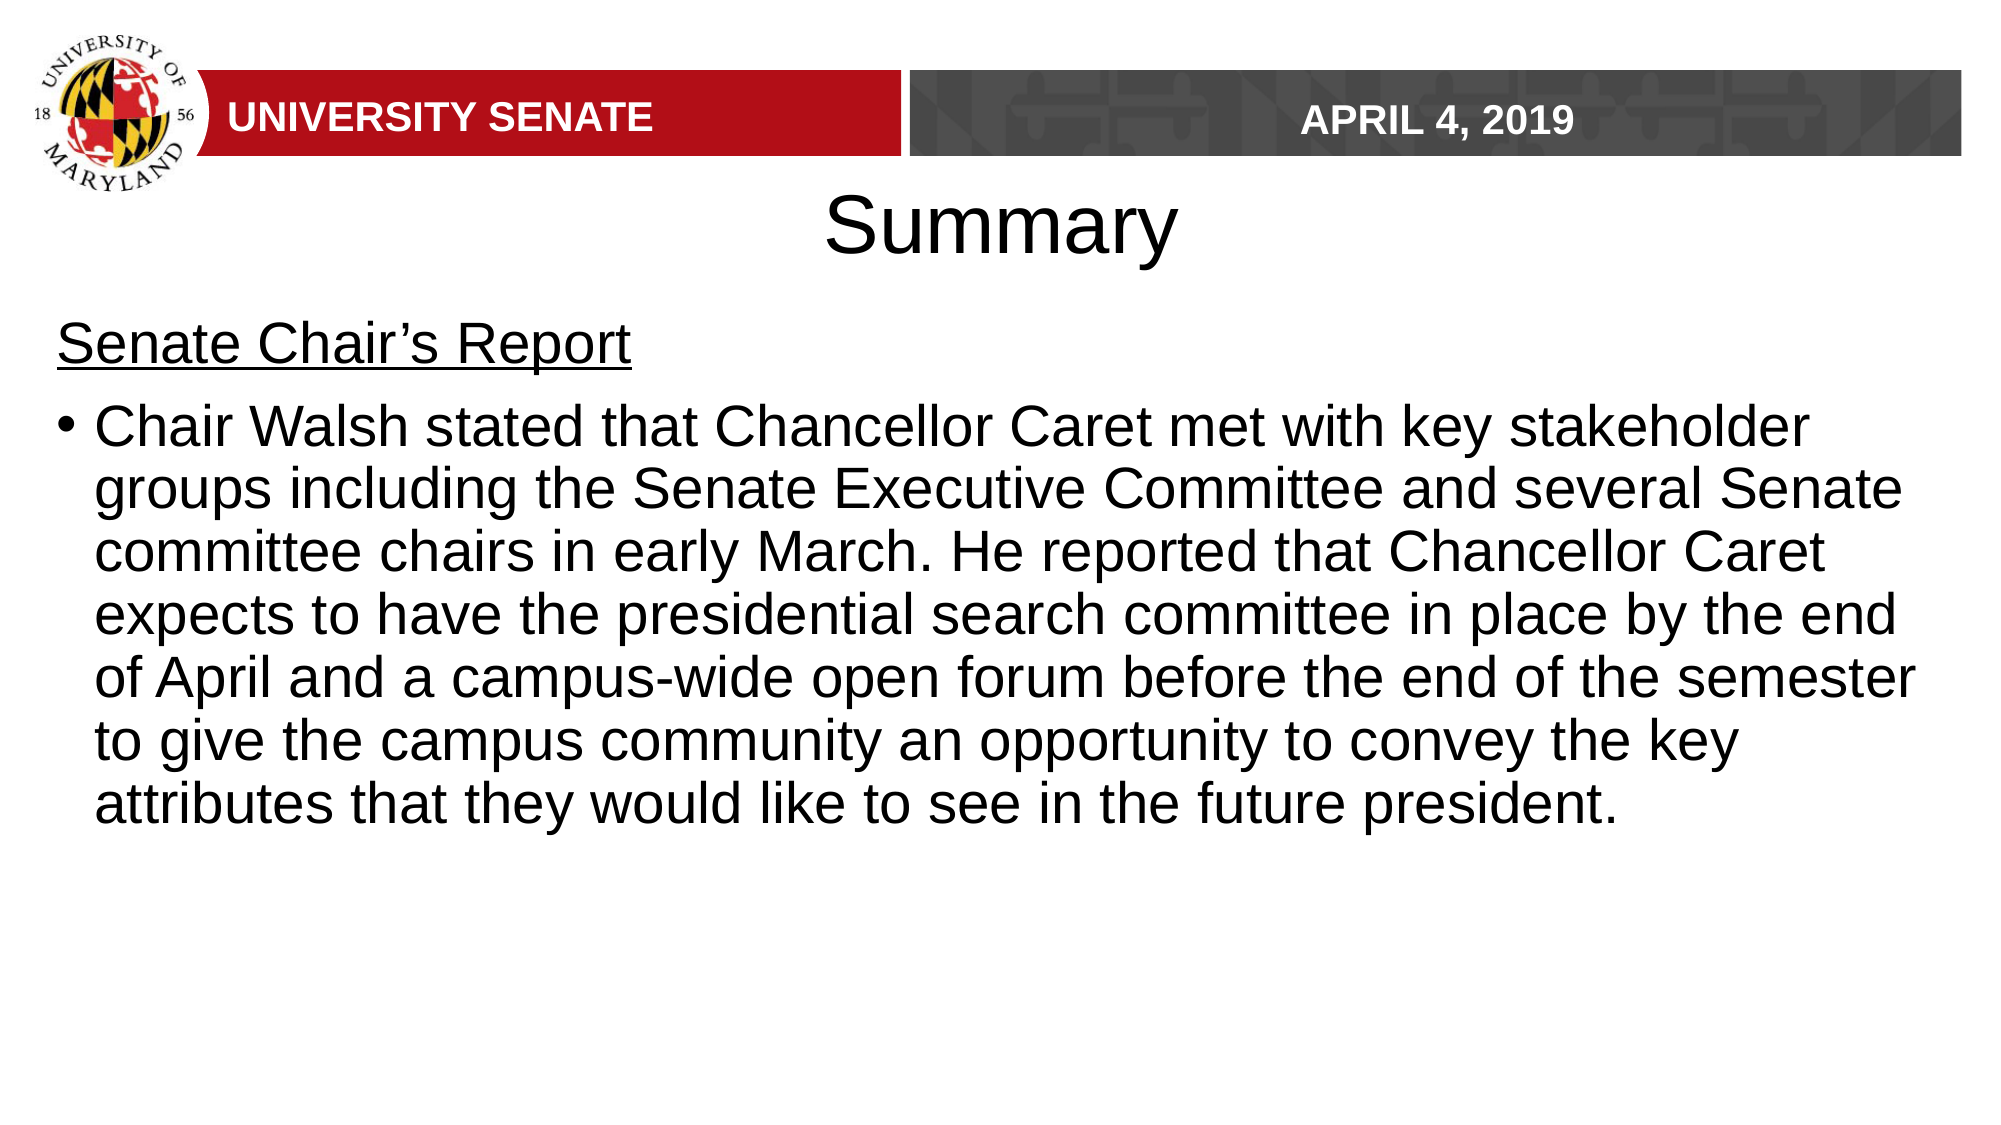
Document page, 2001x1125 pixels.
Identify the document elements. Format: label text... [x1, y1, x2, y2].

title Summary [41, 195, 1962, 290]
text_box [35, 30, 1962, 195]
list Senate Chair’s Report Chair Walsh stated that Chancellor Caret met with key stakeholder groups including the Senate Executive Committee and several Senate committee chairs in early March. He reported that Chancellor Caret expects to have the presidential search committee in place by the end of April and a campus-wide open forum before the end of the semester to give the campus community an opportunity to convey the key attributes that they would like to see in the future president. [41, 290, 1962, 1050]
